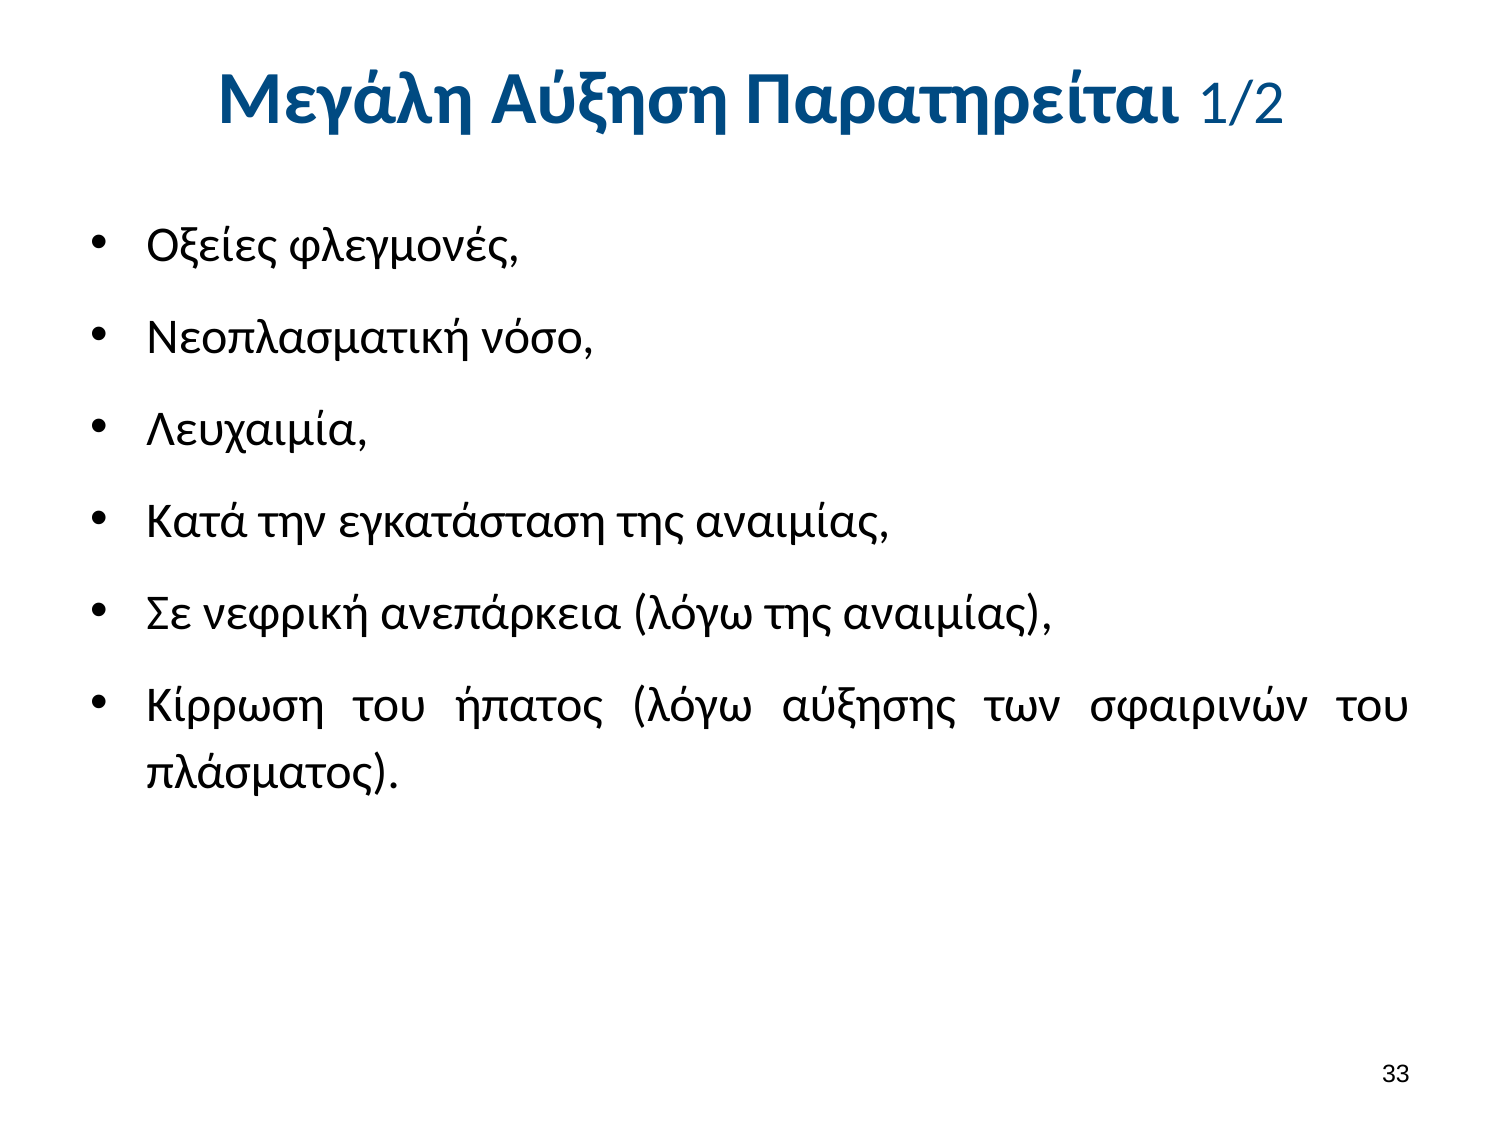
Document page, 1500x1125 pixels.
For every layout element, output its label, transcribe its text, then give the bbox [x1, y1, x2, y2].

slide_number 32 [1074, 1042, 1425, 1103]
title Μεγάλη Αύξηση Παρατηρείται 1/2 [76, 19, 1427, 169]
list Οξείες φλεγμονές, Νεοπλασματική νόσο, Λευχαιμία, Κατά την εγκατάσταση της αναιμίας, Σε νεφρική ανεπάρκεια (λόγω της αναιμίας), Κίρρωση του ήπατος (λόγω αύξησης των σφαιρινών του πλάσματος). [75, 196, 1425, 1024]
